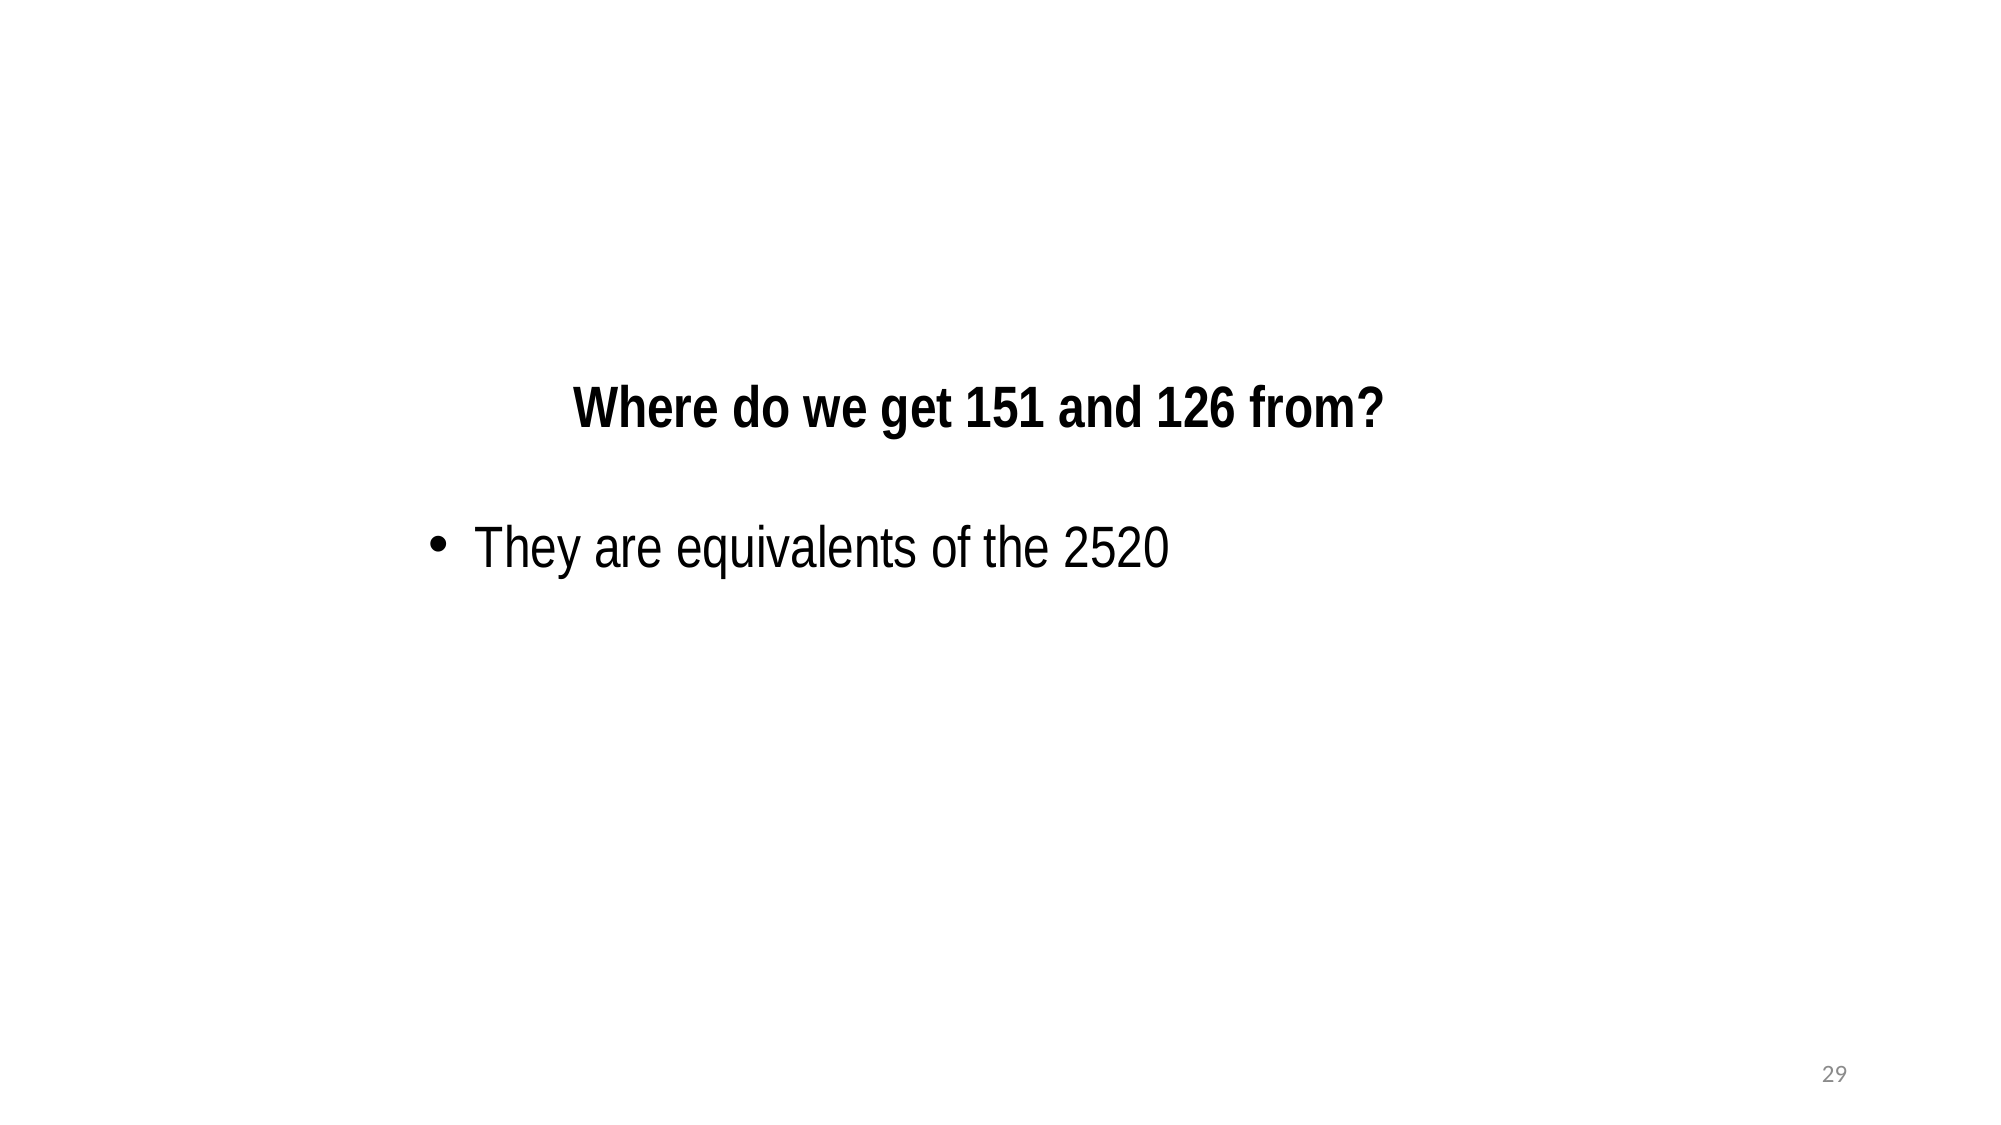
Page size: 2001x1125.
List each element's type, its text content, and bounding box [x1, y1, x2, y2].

slide_number 29 [1412, 1042, 1863, 1103]
text_box Where do we get 151 and 126 from? They are equivalents of the 2520 [413, 361, 1546, 632]
